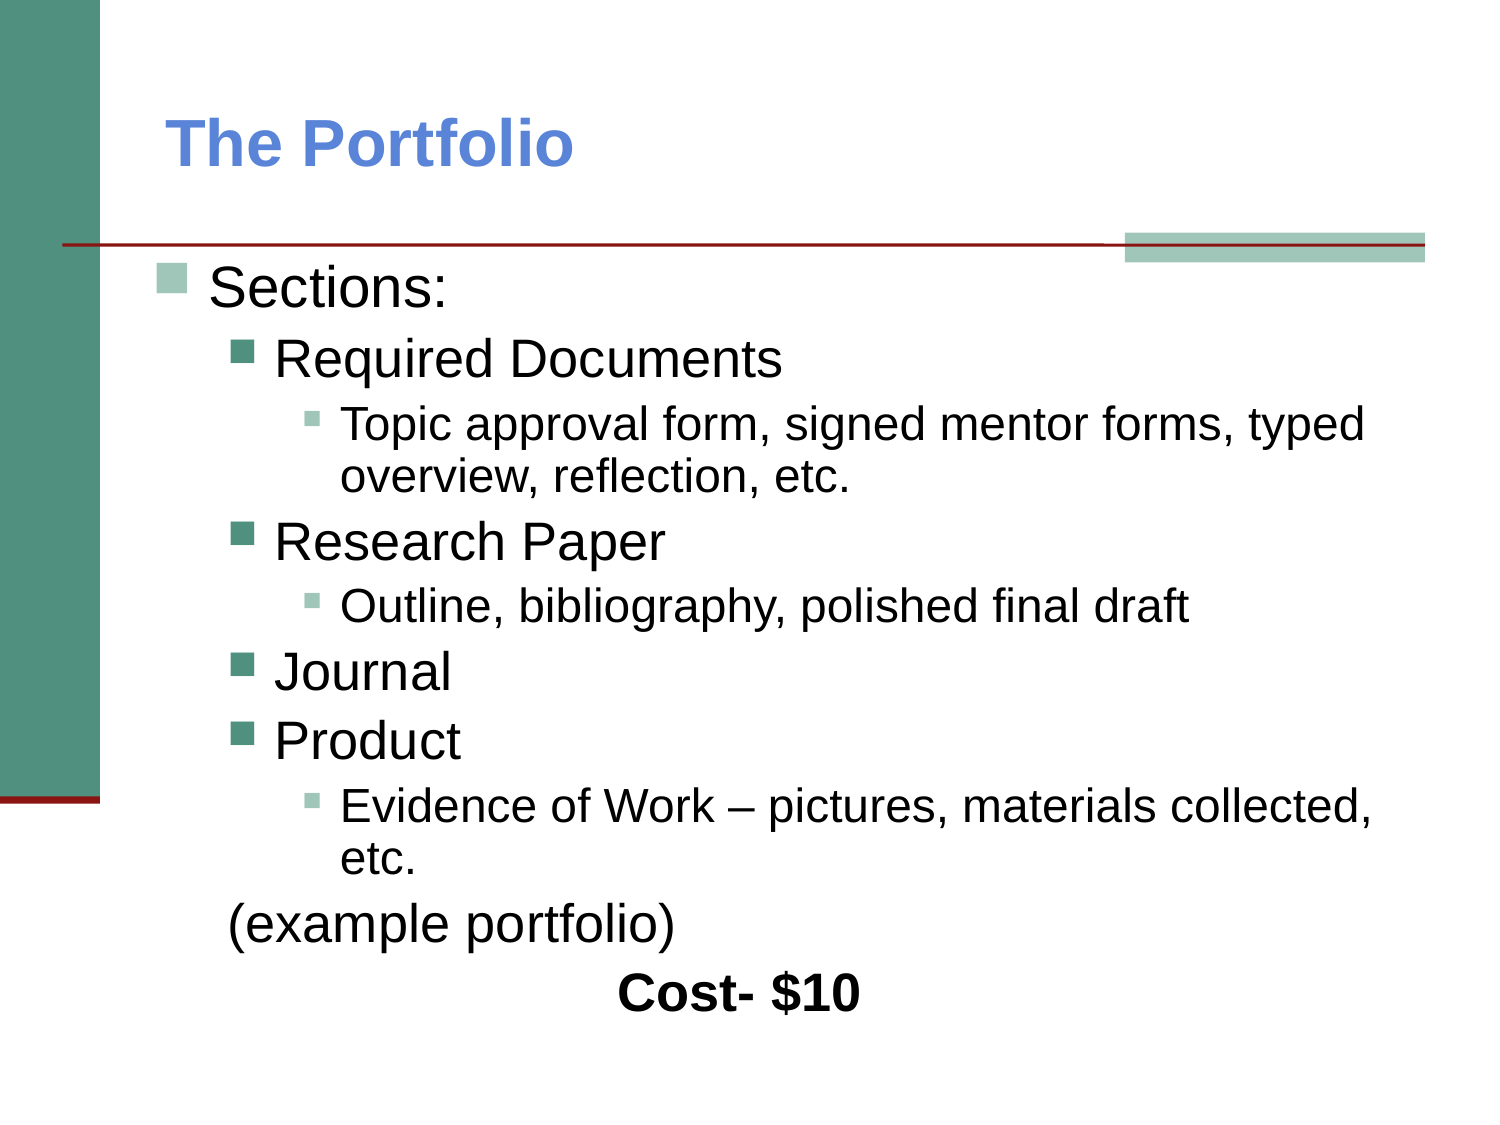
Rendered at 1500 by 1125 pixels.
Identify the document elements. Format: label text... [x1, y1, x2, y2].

title The Portfolio [149, 45, 1426, 234]
list Sections: Required Documents Topic approval form, signed mentor forms, typed overview, reflection, etc. Research Paper Outline, bibliography, polished final draft Journal Product Evidence of Work – pictures, materials collected, etc. (example portfolio) Cost- $10 [137, 249, 1413, 994]
